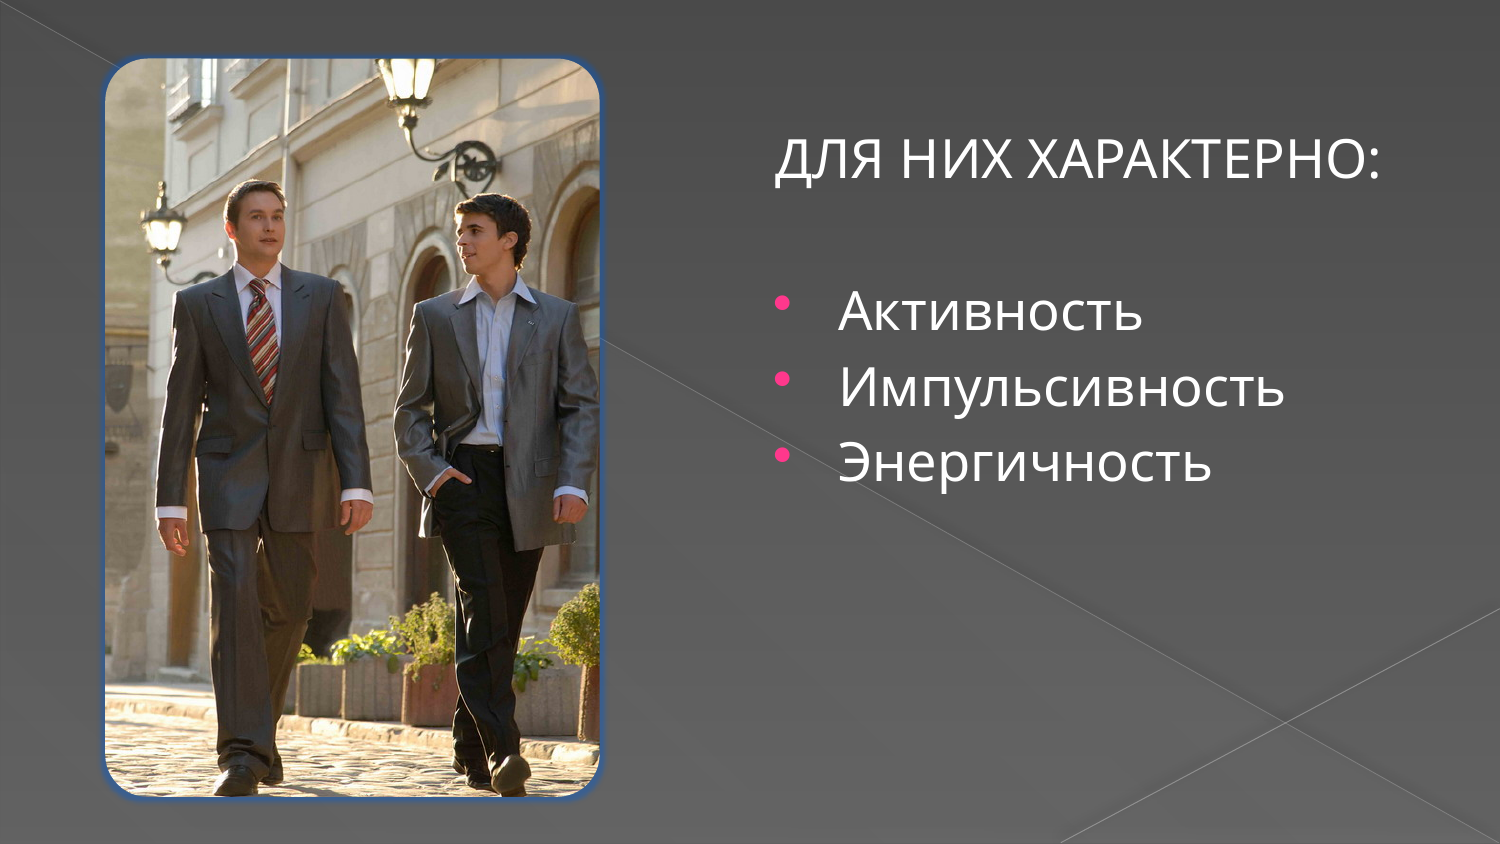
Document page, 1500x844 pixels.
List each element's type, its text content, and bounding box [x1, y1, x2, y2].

list ДЛЯ НИХ ХАРАКТЕРНО: Активность Импульсивность Энергичность [750, 117, 1425, 721]
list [104, 58, 600, 798]
